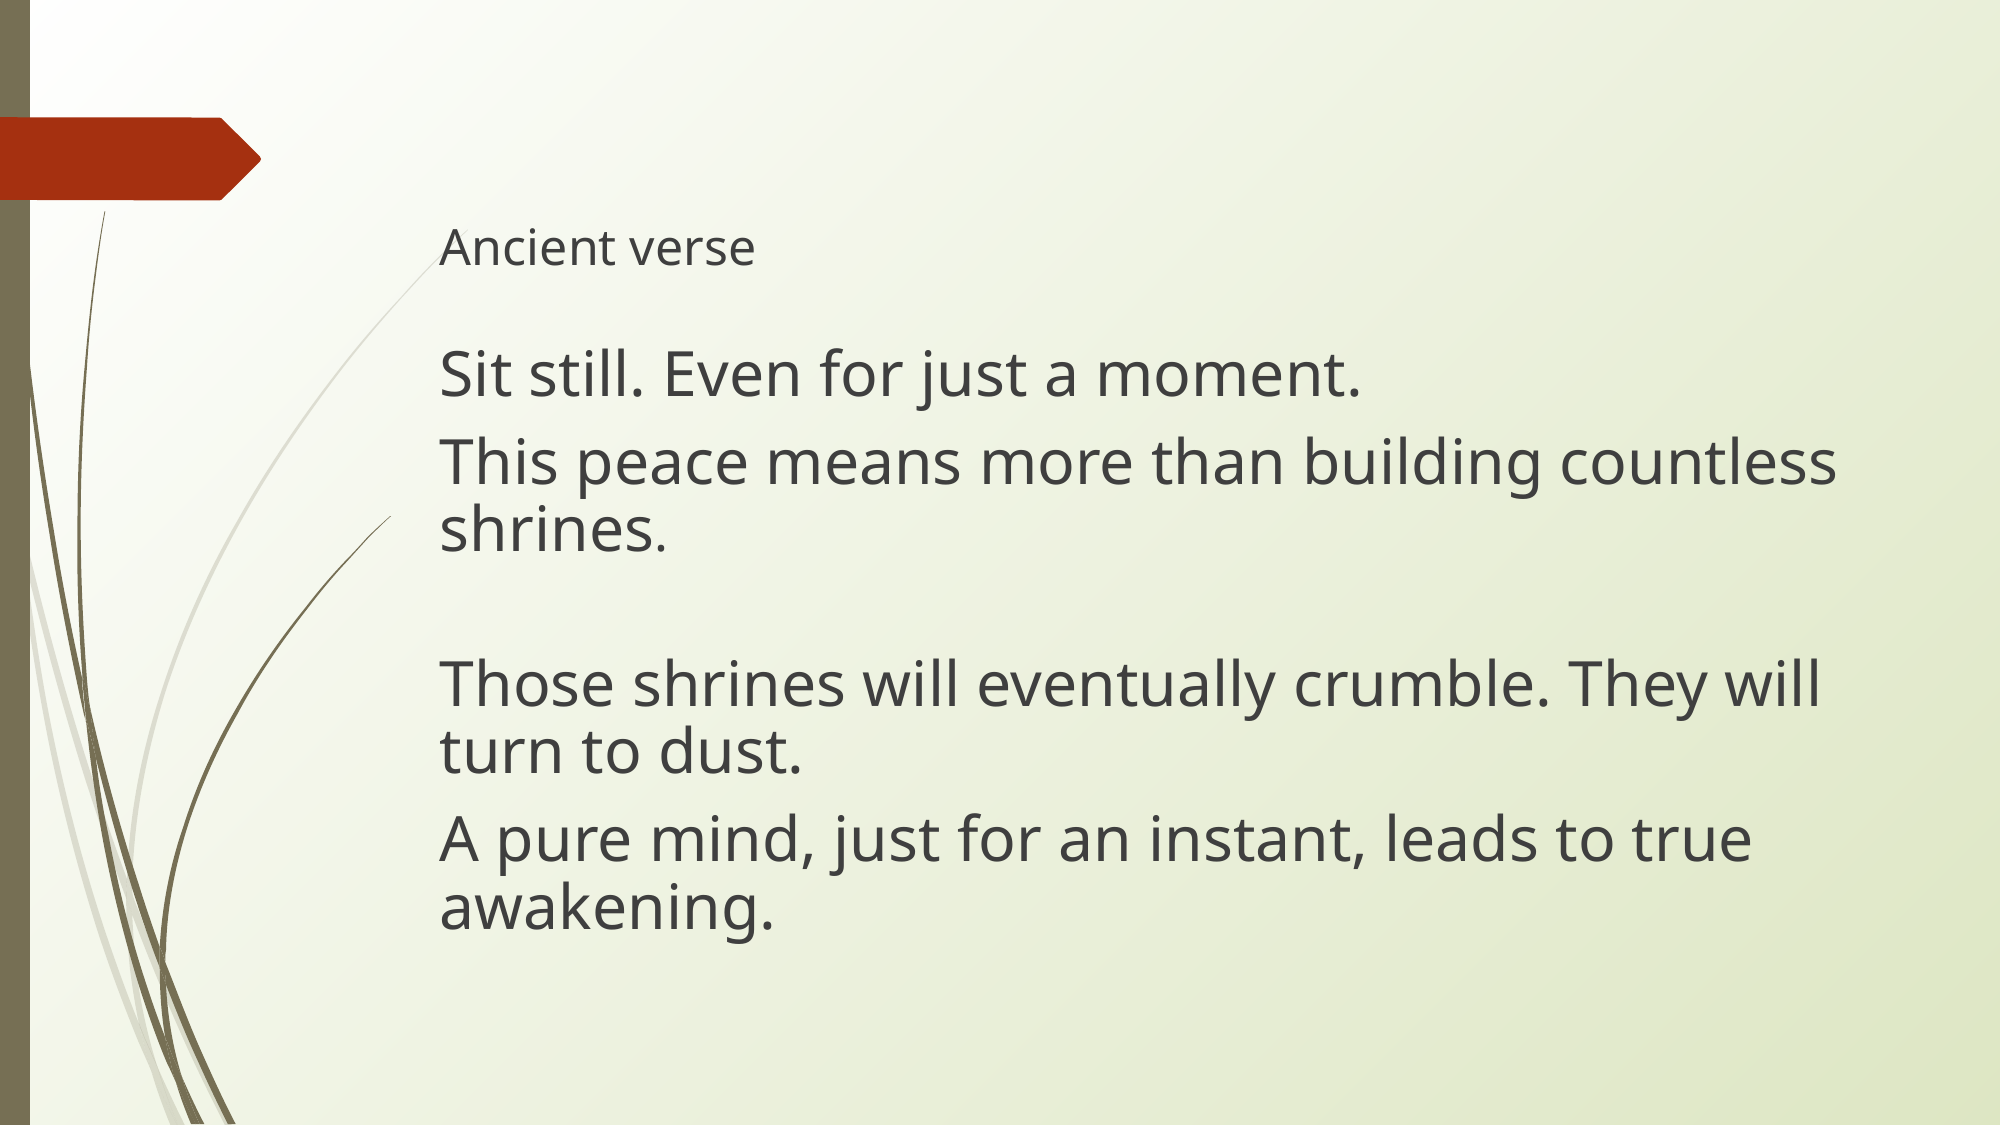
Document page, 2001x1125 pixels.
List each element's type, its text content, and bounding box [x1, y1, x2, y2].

list Ancient verse Sit still. Even for just a moment. This peace means more than building countless shrines. Those shrines will eventually crumble. They will turn to dust. A pure mind, just for an instant, leads to true awakening. [424, 214, 1888, 1025]
